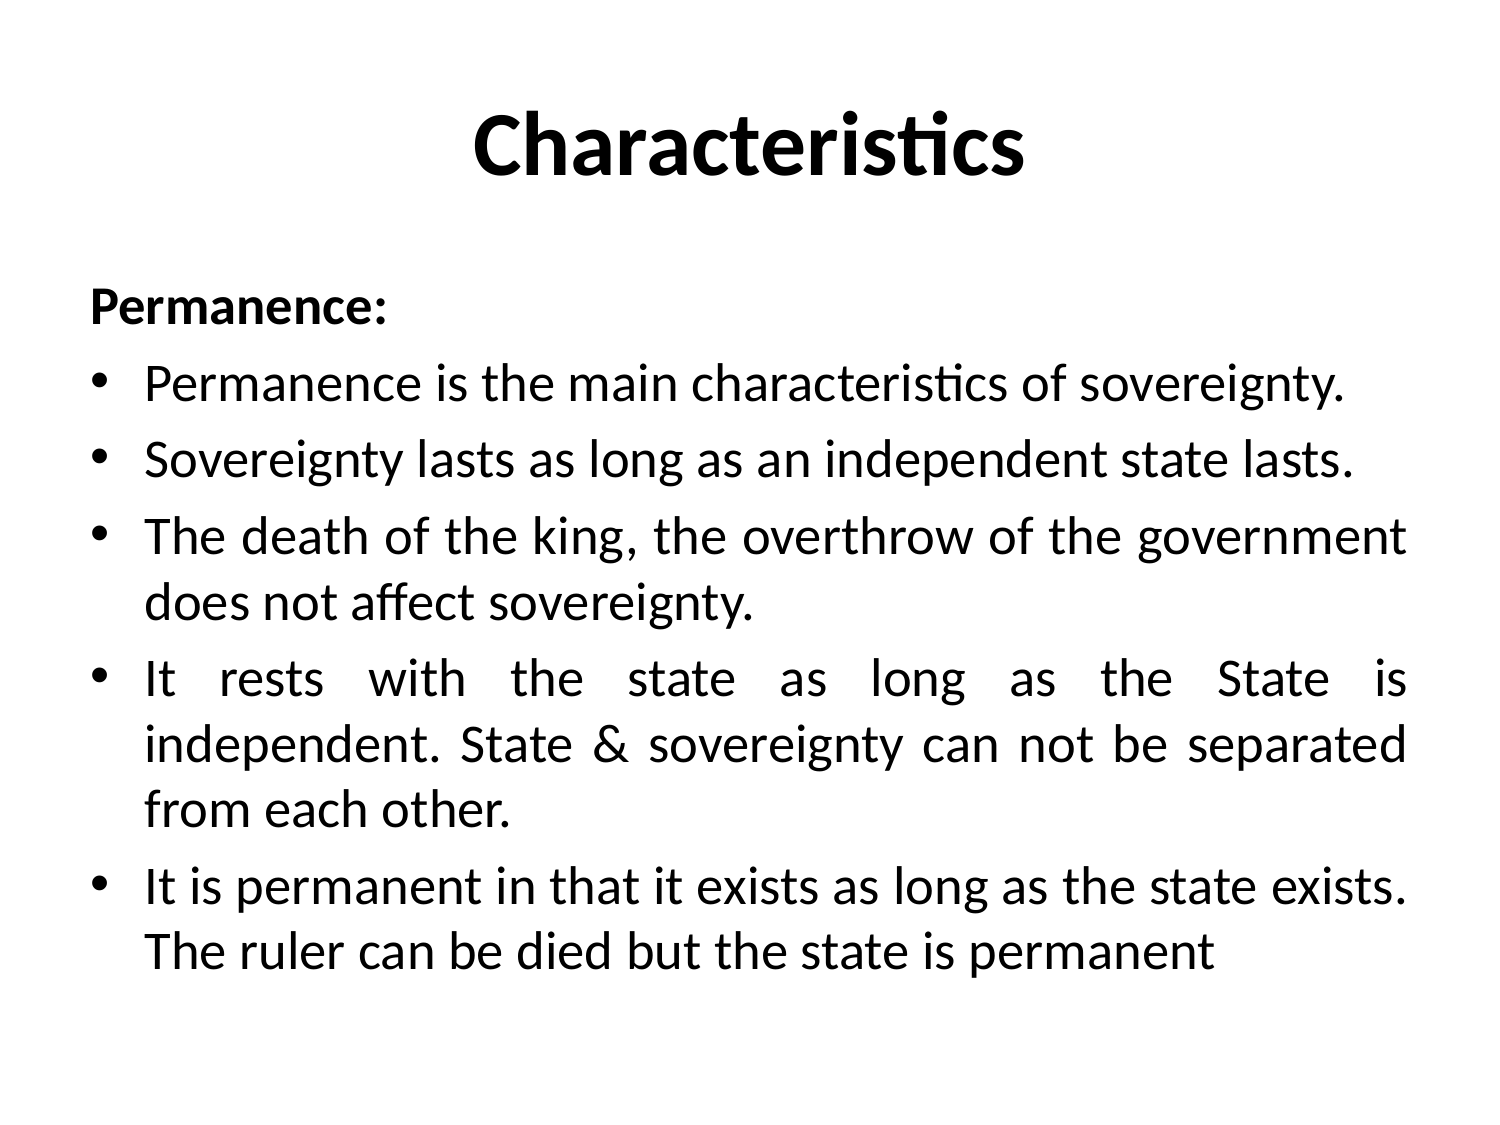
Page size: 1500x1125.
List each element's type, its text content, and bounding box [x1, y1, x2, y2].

title Characteristics [75, 45, 1425, 233]
list Permanence: Permanence is the main characteristics of sovereignty. Sovereignty lasts as long as an independent state lasts. The death of the king, the overthrow of the government does not affect sovereignty. It rests with the state as long as the State is independent. State & sovereignty can not be separated from each other. It is permanent in that it exists as long as the state exists. The ruler can be died but the state is permanent [75, 262, 1425, 1005]
